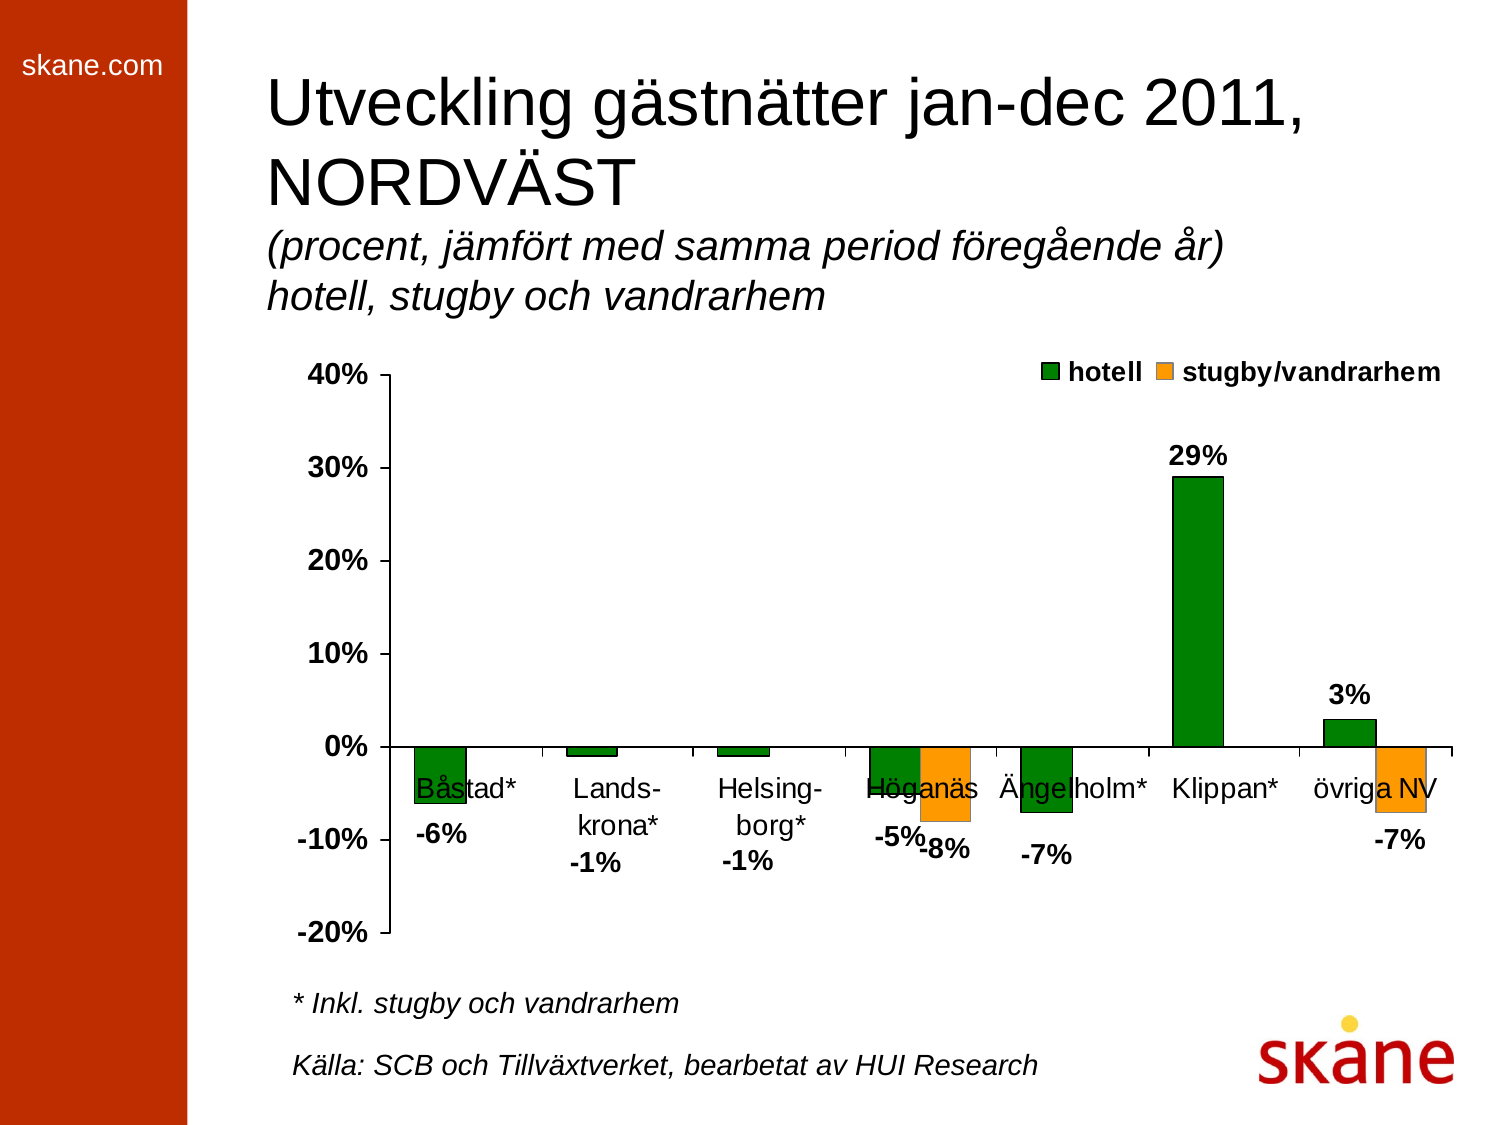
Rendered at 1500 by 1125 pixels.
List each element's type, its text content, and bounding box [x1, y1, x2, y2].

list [252, 339, 1460, 985]
picture [1259, 1015, 1454, 1084]
text_box * Inkl. stugby och vandrarhem [277, 993, 1309, 1027]
title Utveckling gästnätter jan-dec 2011, NORDVÄST (procent, jämfört med samma period föregående år) hotell, stugby och vandrarhem [251, 35, 1451, 339]
text_box Källa: SCB och Tillväxtverket, bearbetat av HUI Research [277, 1039, 1302, 1089]
